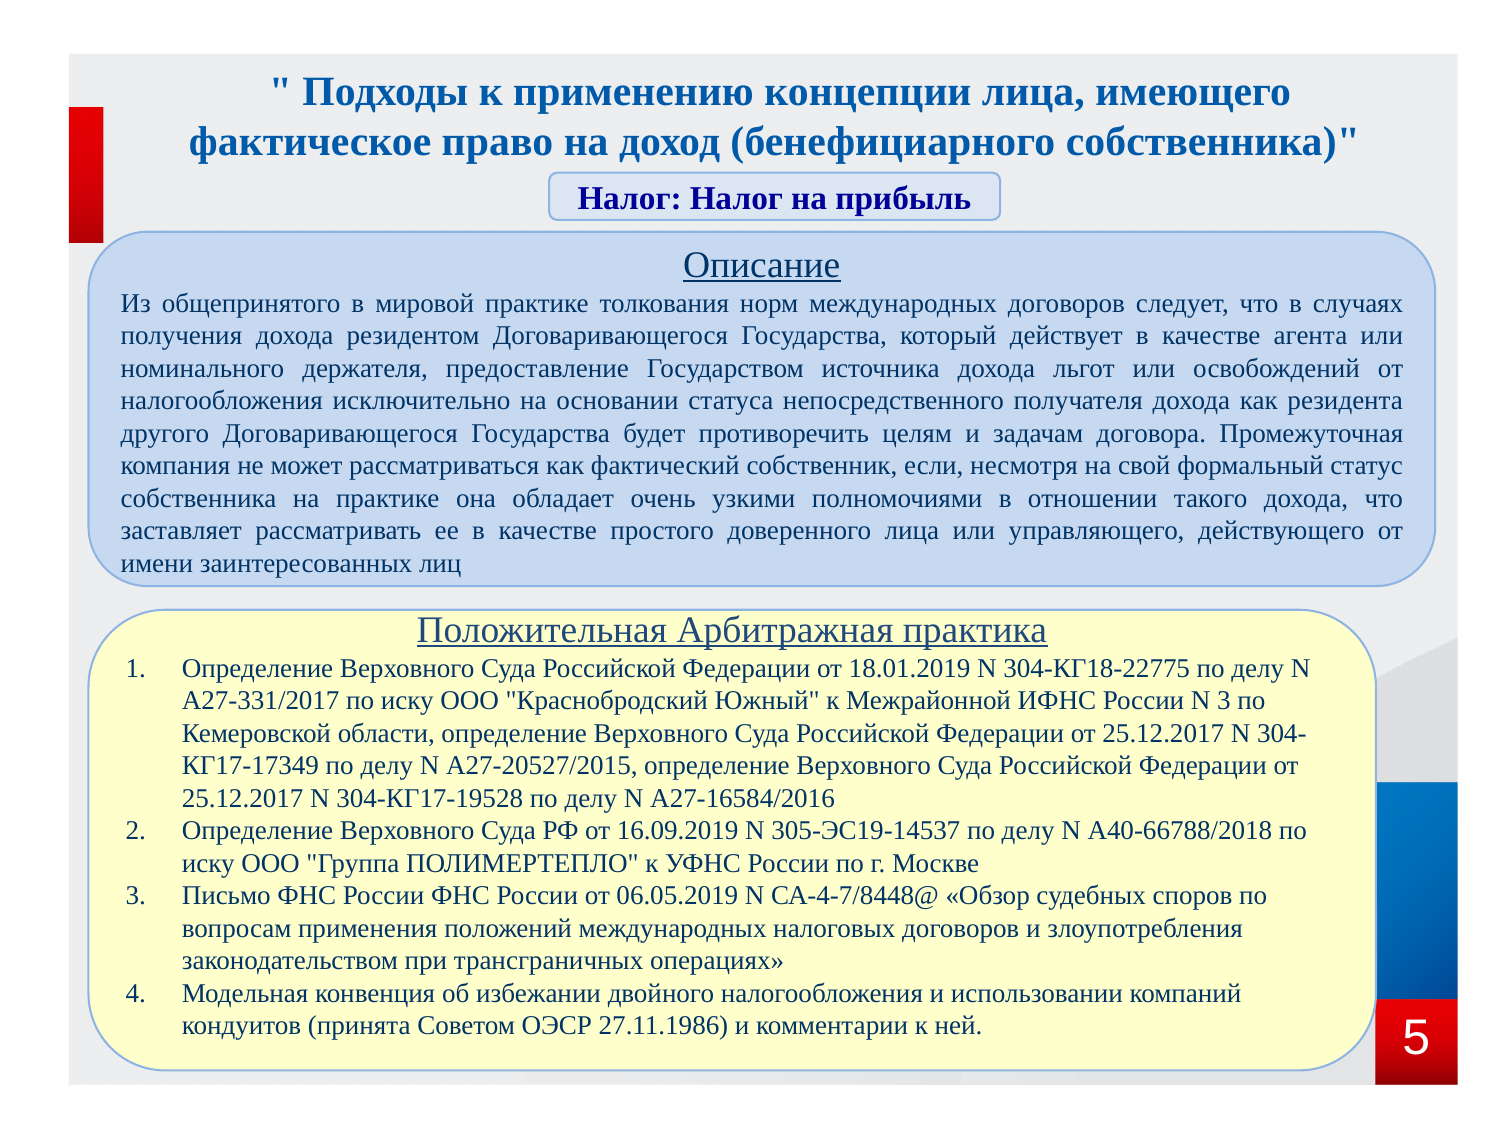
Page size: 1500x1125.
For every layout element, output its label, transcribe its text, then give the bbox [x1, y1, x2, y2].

text_box Налог: Налог на прибыль [547, 170, 1003, 222]
text_box " Подходы к применению концепции лица, имеющего фактическое право на доход (бенефициарного собственника)" [129, 54, 1420, 173]
picture [0, 0, 1500, 1125]
text_box Описание Из общепринятого в мировой практике толкования норм международных договоров следует, что в случаях получения дохода резидентом Договаривающегося Государства, который действует в качестве агента или номинального держателя, предоставление Государством источника дохода льгот или освобождений от налогообложения исключительно на основании статуса непосредственного получателя дохода как резидента другого Договаривающегося Государства будет противоречить целям и задачам договора. Промежуточная компания не может рассматриваться как фактический собственник, если, несмотря на свой формальный статус собственника на практике она обладает очень узкими полномочиями в отношении такого дохода, что заставляет рассматривать ее в качестве простого доверенного лица или управляющего, действующего от имени заинтересованных лиц [86, 229, 1438, 589]
slide_number 4 [1365, 991, 1468, 1095]
text_box Положительная Арбитражная практика Определение Верховного Суда Российской Федерации от 18.01.2019 N 304-КГ18-22775 по делу N А27-331/2017 по иску ООО "Краснобродский Южный" к Межрайонной ИФНС России N 3 по Кемеровской области, определение Верховного Суда Российской Федерации от 25.12.2017 N 304-КГ17-17349 по делу N А27-20527/2015, определение Верховного Суда Российской Федерации от 25.12.2017 N 304-КГ17-19528 по делу N А27-16584/2016 Определение Верховного Суда РФ от 16.09.2019 N 305-ЭС19-14537 по делу N А40-66788/2018 по иску ООО "Группа ПОЛИМЕРТЕПЛО" к УФНС России по г. Москве Письмо ФНС России ФНС России от 06.05.2019 N СА-4-7/8448@ «Обзор судебных споров по вопросам применения положений международных налоговых договоров и злоупотребления законодательством при трансграничных операциях» Модельная конвенция об избежании двойного налогообложения и использовании компаний кондуитов (принята Советом ОЭСР 27.11.1986) и комментарии к ней. [86, 607, 1379, 1073]
